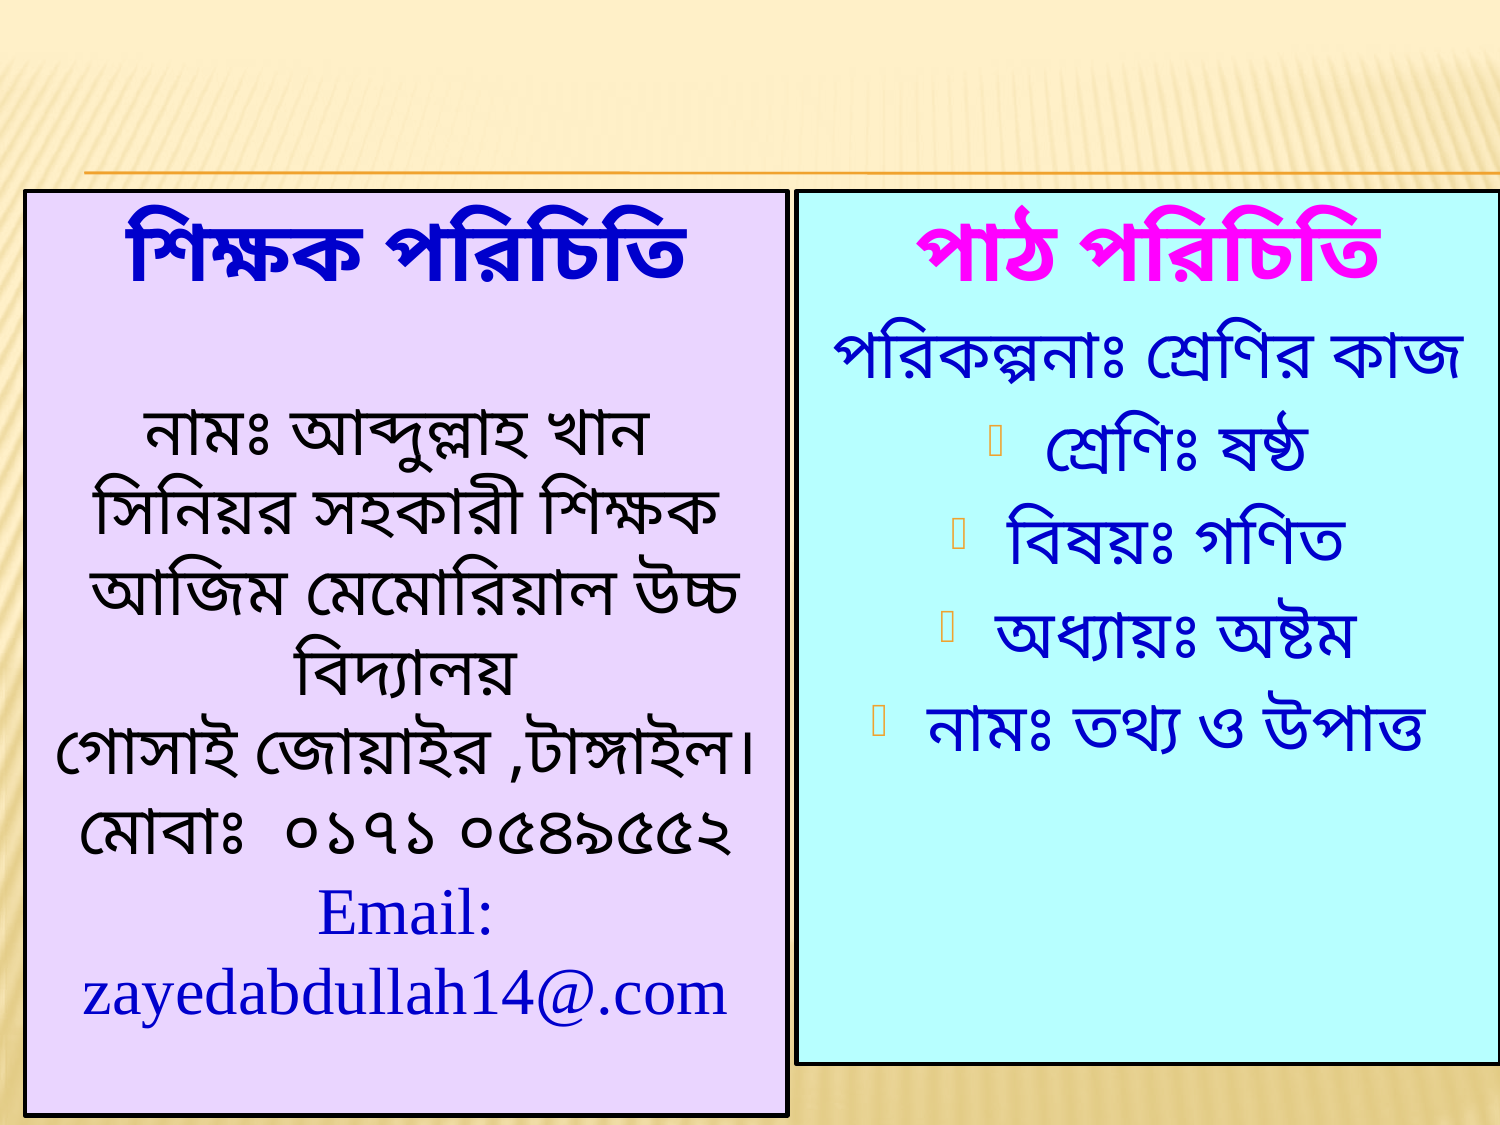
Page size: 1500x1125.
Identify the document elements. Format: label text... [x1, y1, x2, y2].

list পাঠ পরিচিতি পরিকল্পনাঃ শ্রেণির কাজ শ্রেণিঃ ষষ্ঠ বিষয়ঃ গণিত অধ্যায়ঃ অষ্টম নামঃ তথ্য ও উপাত্ত [796, 190, 1500, 1064]
text_box [62, 362, 825, 1125]
text_box শিক্ষক পরিচিতি নামঃ আব্দুল্লাহ খান সিনিয়র সহকারী শিক্ষক আজিম মেমোরিয়াল উচ্চ বিদ্যালয় গোসাই জোয়াইর ,টাঙ্গাইল। মোবাঃ ০১৭১ ০৫৪৯৫৫২ Email: zayedabdullah14@.com [24, 190, 788, 1116]
